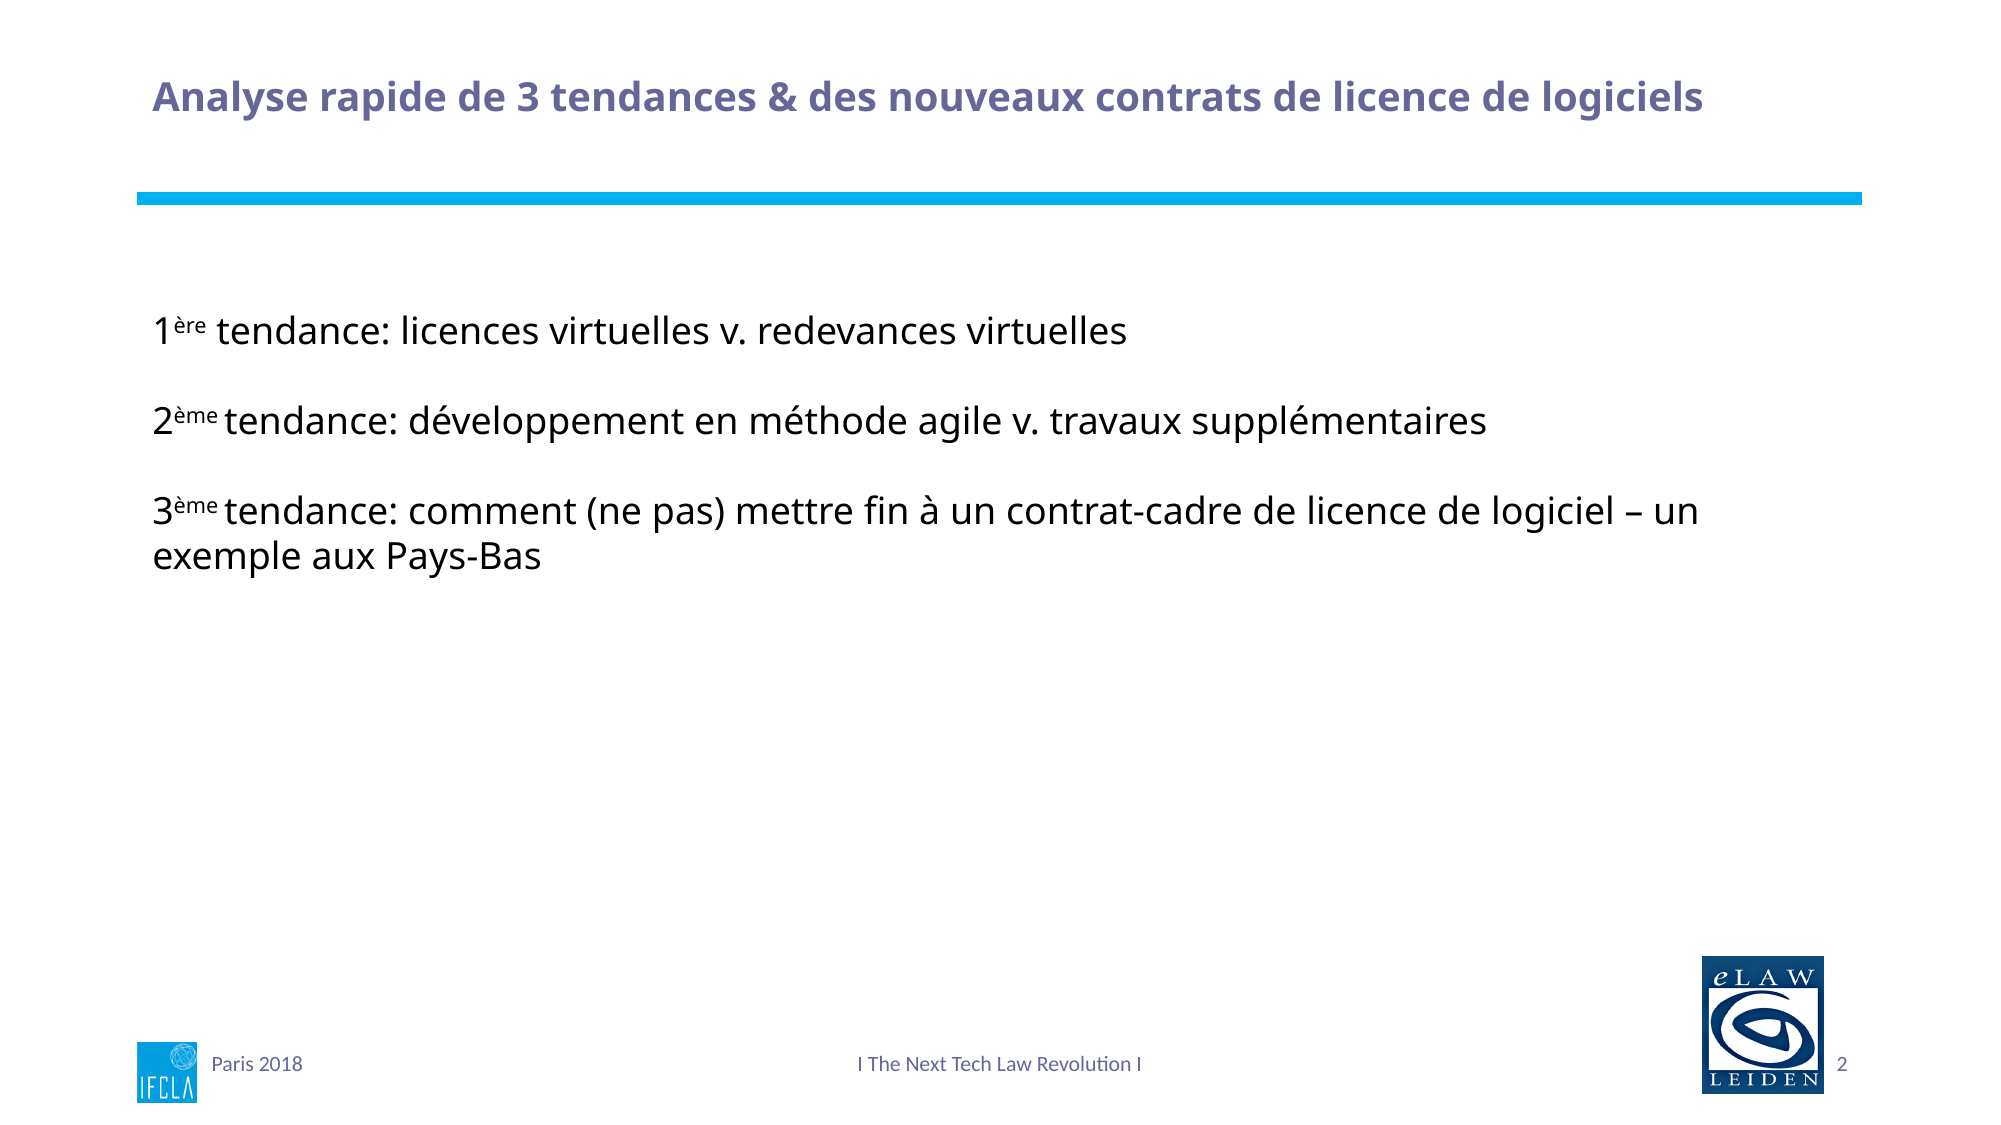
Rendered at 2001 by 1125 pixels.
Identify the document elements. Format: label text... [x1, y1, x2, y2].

list 1ère tendance: licences virtuelles v. redevances virtuelles 2ème tendance: développement en méthode agile v. travaux supplémentaires 3ème tendance: comment (ne pas) mettre fin à un contrat-cadre de licence de logiciel – un exemple aux Pays-Bas [137, 299, 1863, 957]
picture [1702, 956, 1824, 1094]
footer I The Next Tech Law Revolution I [662, 1042, 1338, 1103]
picture [184, 1061, 194, 1068]
slide_number 2 [1412, 1042, 1863, 1103]
title Analyse rapide de 3 tendances & des nouveaux contrats de licence de logiciels [137, 69, 1863, 202]
slide_number Paris 2018 [196, 1042, 588, 1103]
picture [172, 1045, 183, 1054]
